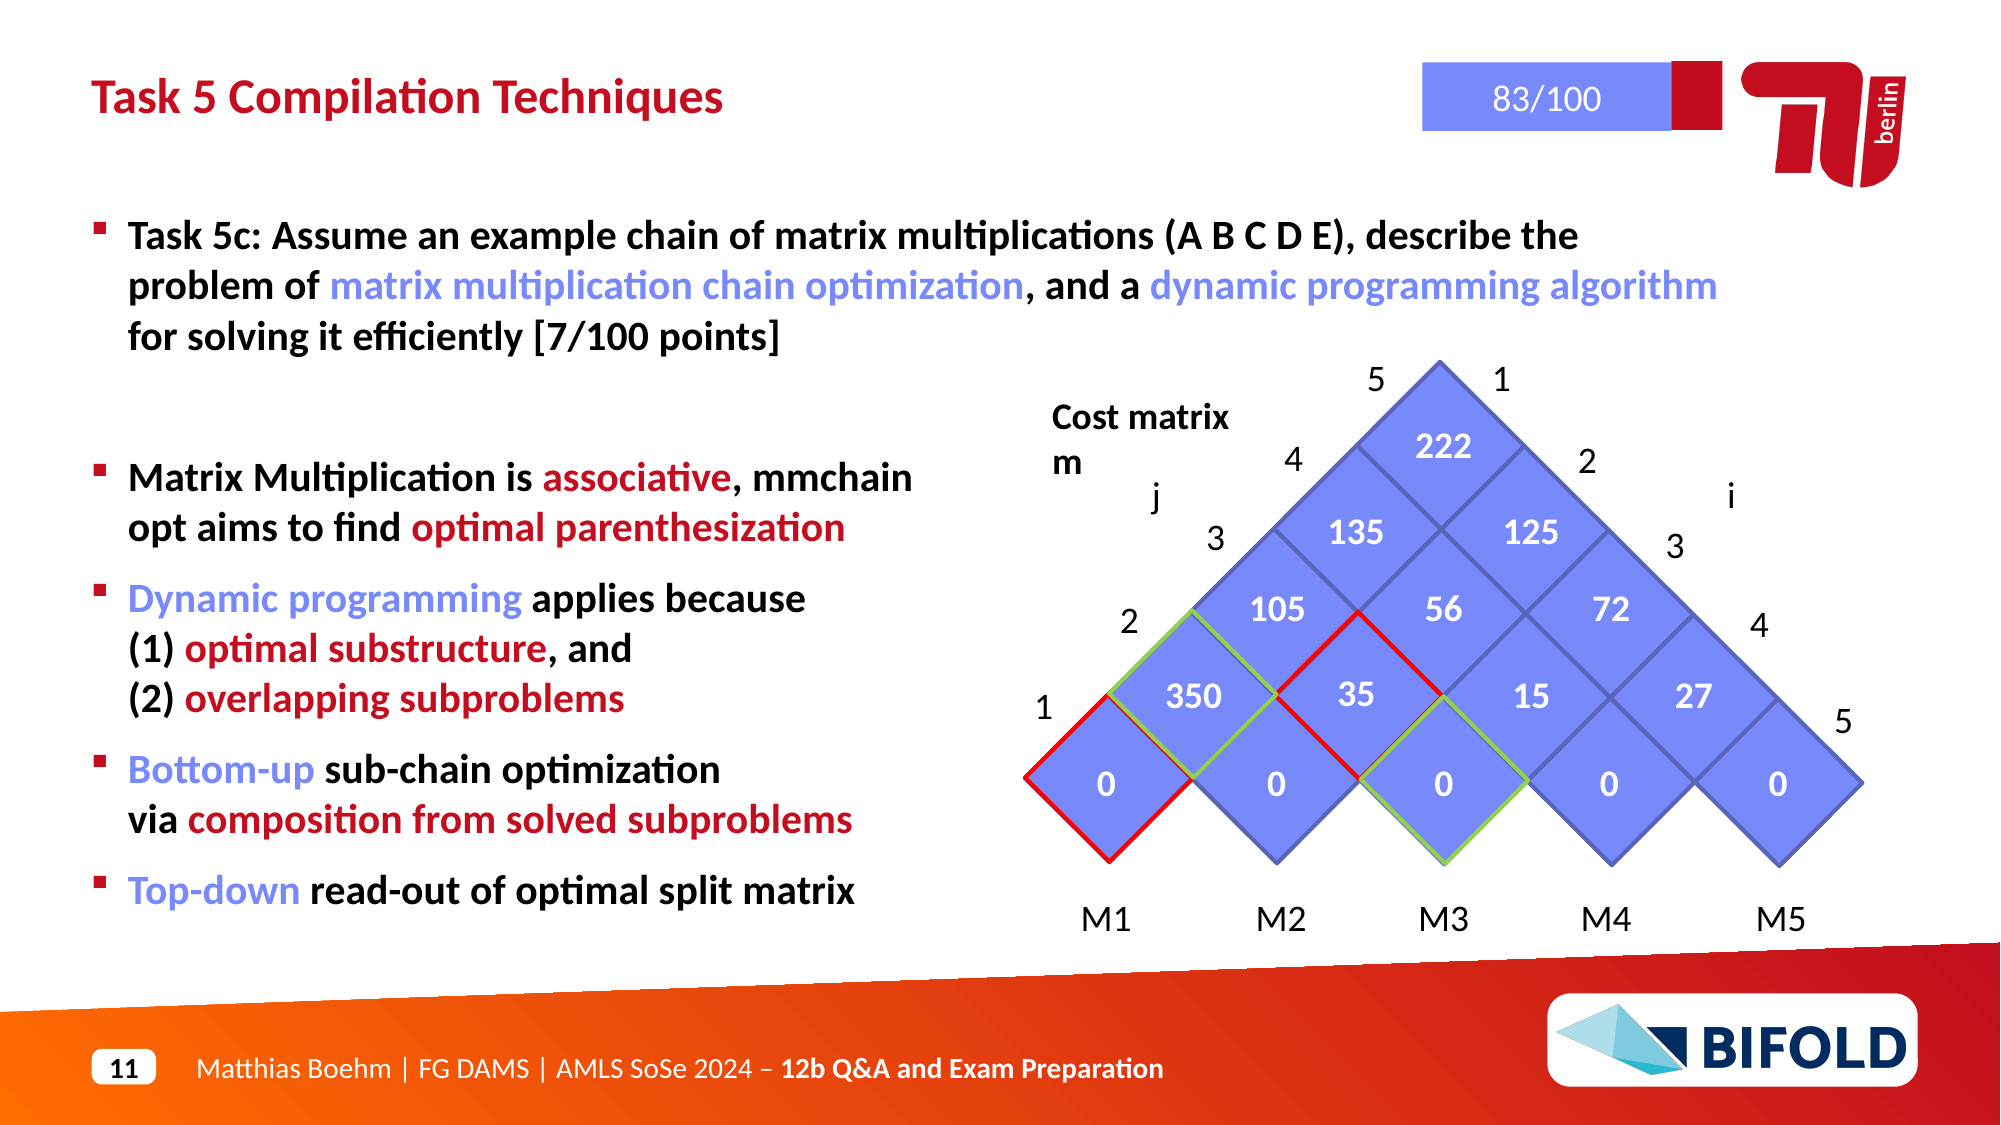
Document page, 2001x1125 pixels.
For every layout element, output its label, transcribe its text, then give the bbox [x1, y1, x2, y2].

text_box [999, 346, 1888, 1075]
list Task 5 Compilation Techniques [91, 65, 1455, 183]
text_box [1422, 61, 1723, 132]
picture [1741, 62, 1906, 188]
list Task 5c: Assume an example chain of matrix multiplications (A B C D E), describe the problem of matrix multiplication chain optimization, and a dynamic programming algorithm for solving it efficiently [7/100 points] Matrix Multiplication is associative, mmchain opt aims to find optimal parenthesization Dynamic programming applies because (1) optimal substructure, and (2) overlapping subproblems Bottom-up sub-chain optimization via composition from solved subproblems Top-down read-out of optimal split matrix [90, 208, 1908, 948]
picture [1888, 1004, 1906, 1075]
